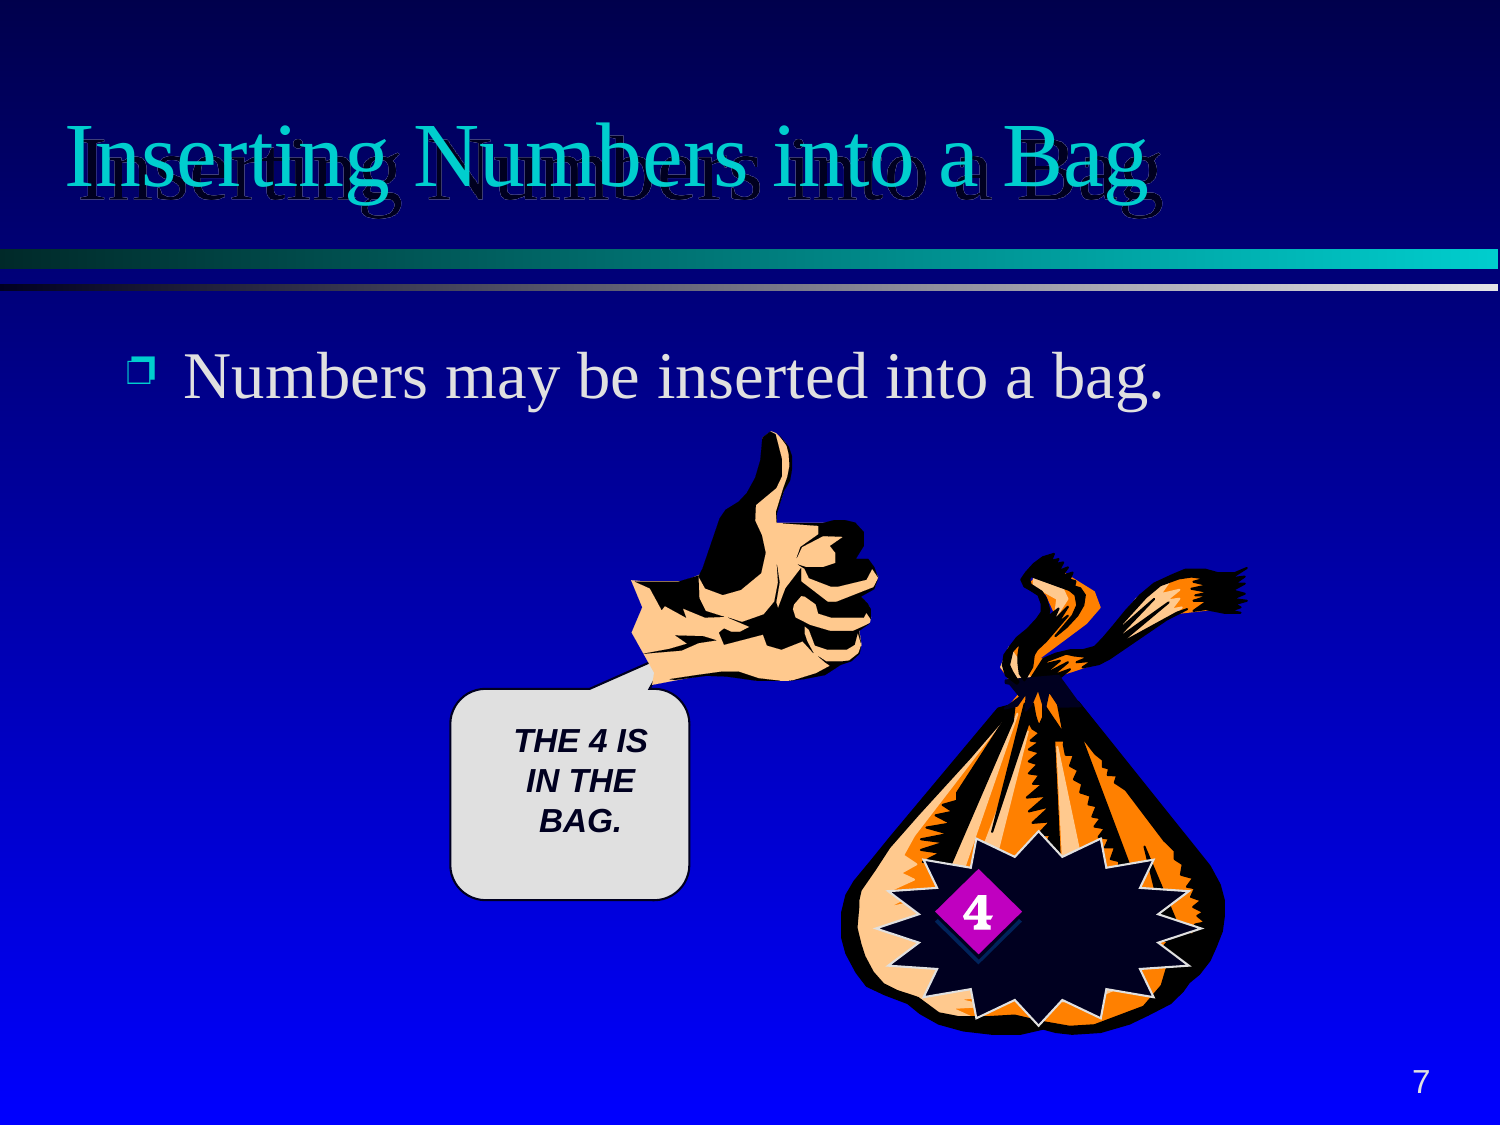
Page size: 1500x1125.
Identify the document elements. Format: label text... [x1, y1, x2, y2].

picture [932, 866, 1027, 967]
text_box THE 4 IS IN THE BAG. [437, 712, 724, 887]
picture [630, 430, 891, 686]
list Numbers may be inserted into a bag. [111, 324, 1388, 1001]
title Inserting Numbers into a Bag [49, 55, 1326, 245]
text_box [458, 887, 682, 901]
text_box [452, 673, 688, 712]
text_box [841, 553, 1248, 1035]
